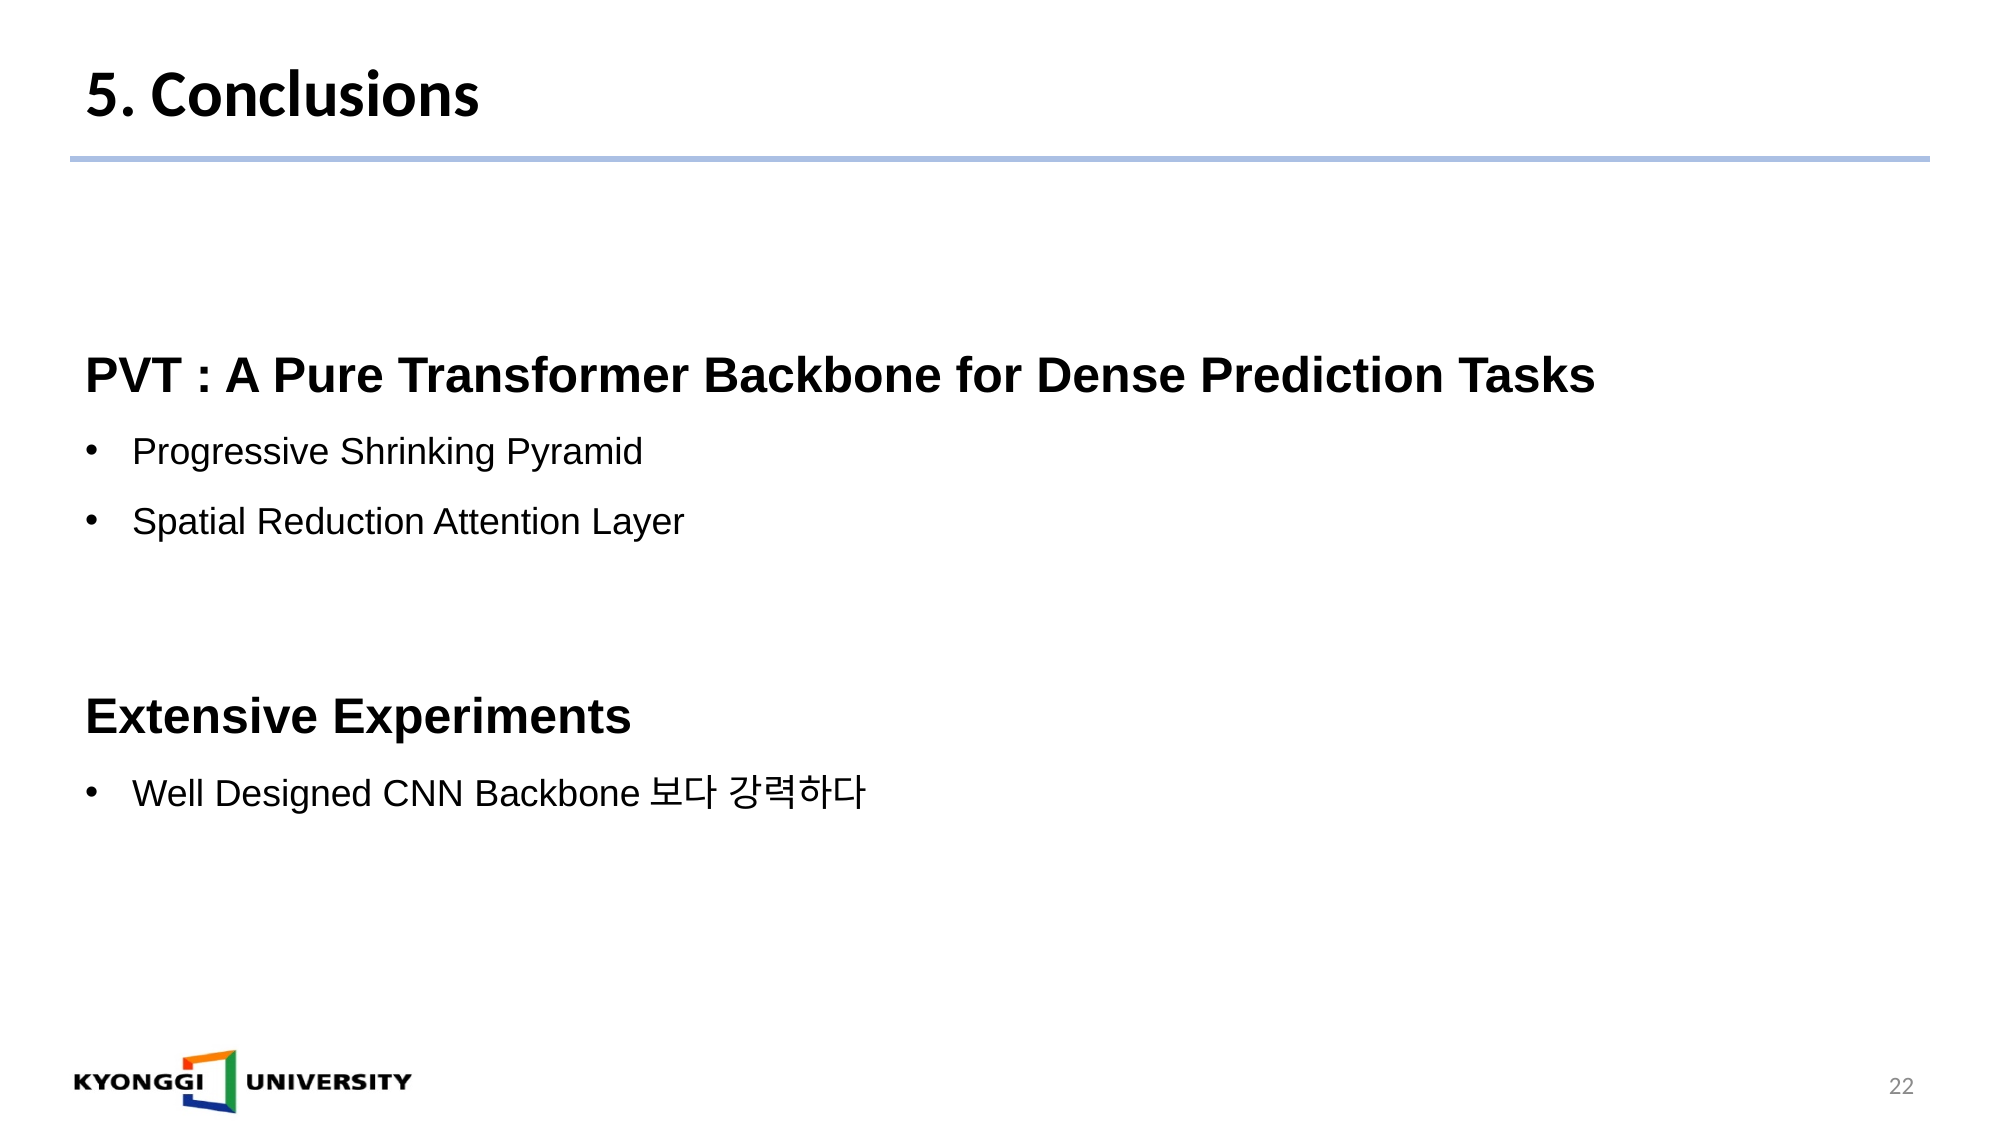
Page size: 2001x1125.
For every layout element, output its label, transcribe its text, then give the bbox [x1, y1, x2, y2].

text_box PVT : A Pure Transformer Backbone for Dense Prediction Tasks Progressive Shrinking Pyramid Spatial Reduction Attention Layer [70, 334, 1930, 550]
slide_number 22 [1412, 1054, 1930, 1115]
picture [69, 1044, 418, 1124]
text_box Extensive Experiments Well Designed CNN Backbone보다 강력하다 [70, 676, 1917, 821]
title 5. Conclusions [70, 32, 1930, 158]
